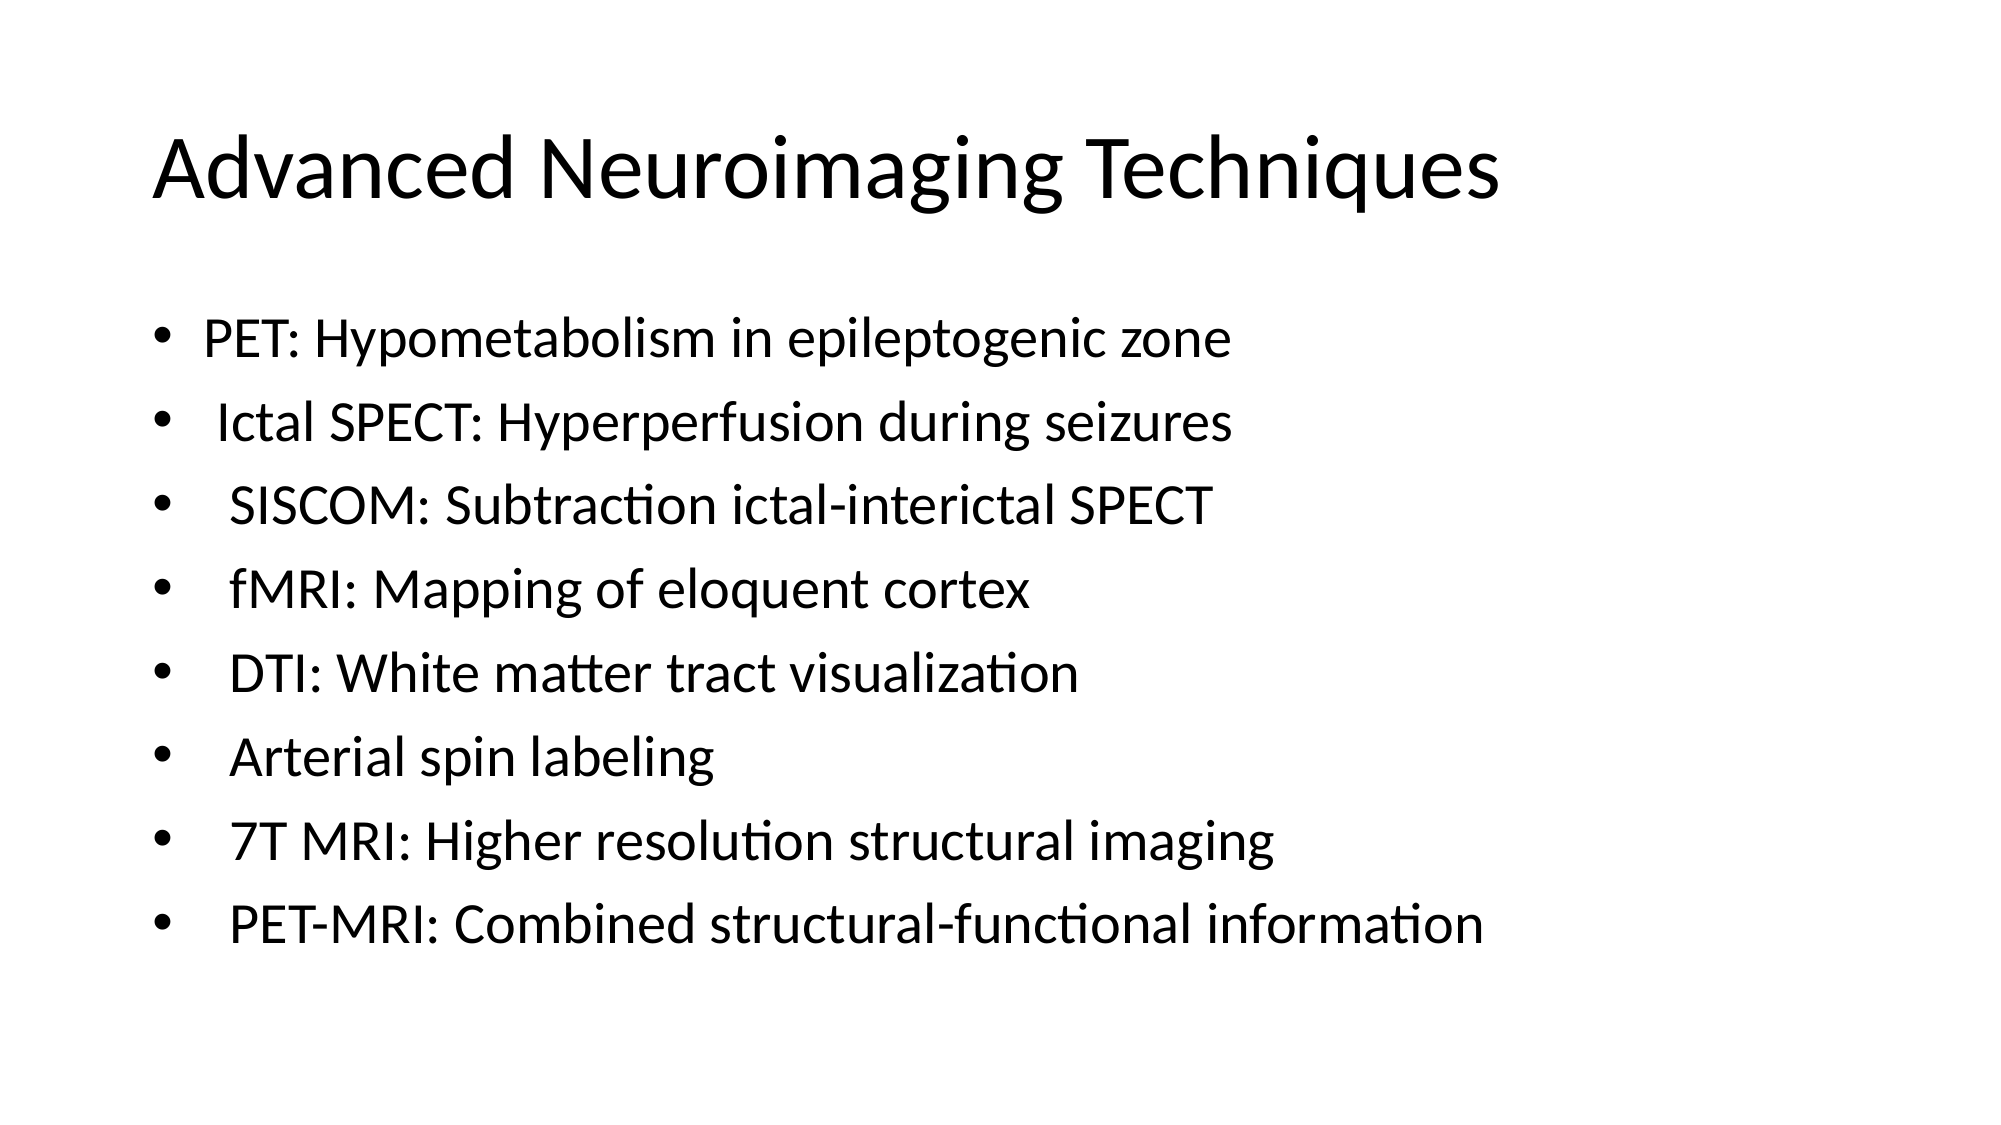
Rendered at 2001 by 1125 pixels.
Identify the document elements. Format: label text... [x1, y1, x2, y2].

list PET: Hypometabolism in epileptogenic zone Ictal SPECT: Hyperperfusion during seizures SISCOM: Subtraction ictal-interictal SPECT fMRI: Mapping of eloquent cortex DTI: White matter tract visualization Arterial spin labeling 7T MRI: Higher resolution structural imaging PET-MRI: Combined structural-functional information [137, 299, 1863, 1014]
title Advanced Neuroimaging Techniques [137, 59, 1863, 278]
